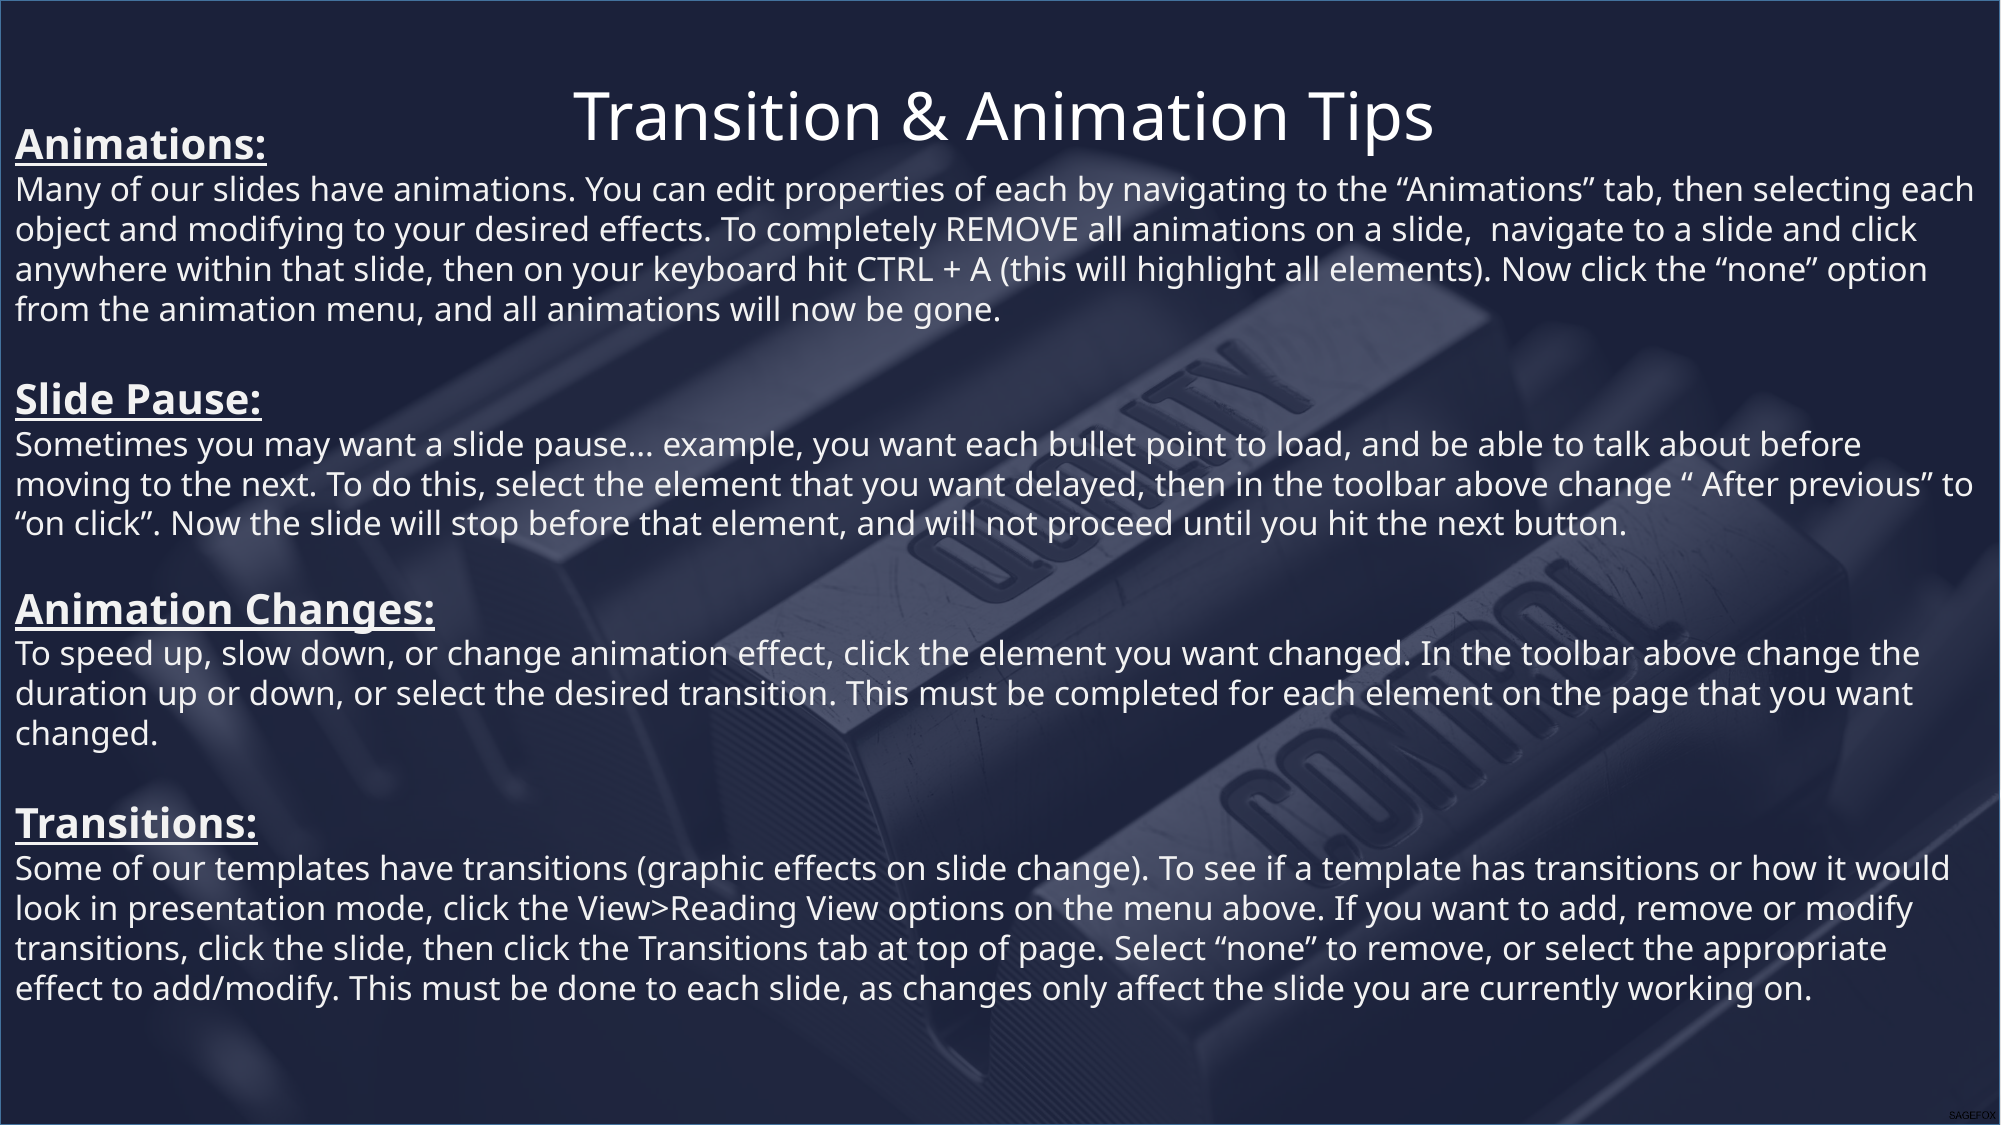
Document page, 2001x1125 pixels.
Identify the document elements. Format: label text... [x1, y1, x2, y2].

title Transition & Animation Tips [477, 59, 1532, 177]
text_box Animations: Many of our slides have animations. You can edit properties of each by navigating to the “Animations” tab, then selecting each object and modifying to your desired effects. To completely REMOVE all animations on a slide, navigate to a slide and click anywhere within that slide, then on your keyboard hit CTRL + A (this will highlight all elements). Now click the “none” option from the animation menu, and all animations will now be gone. Slide Pause: Sometimes you may want a slide pause… example, you want each bullet point to load, and be able to talk about before moving to the next. To do this, select the element that you want delayed, then in the toolbar above change “ After previous” to “on click”. Now the slide will stop before that element, and will not proceed until you hit the next button. Animation Changes: To speed up, slow down, or change animation effect, click the element you want changed. In the toolbar above change the duration up or down, or select the desired transition. This must be completed for each element on the page that you want changed. Transitions: Some of our templates have transitions (graphic effects on slide change). To see if a template has transitions or how it would look in presentation mode, click the View>Reading View options on the menu above. If you want to add, remove or modify transitions, click the slide, then click the Transitions tab at top of page. Select “none” to remove, or select the appropriate effect to add/modify. This must be done to each slide, as changes only affect the slide you are currently working on. [0, 0, 2000, 1125]
